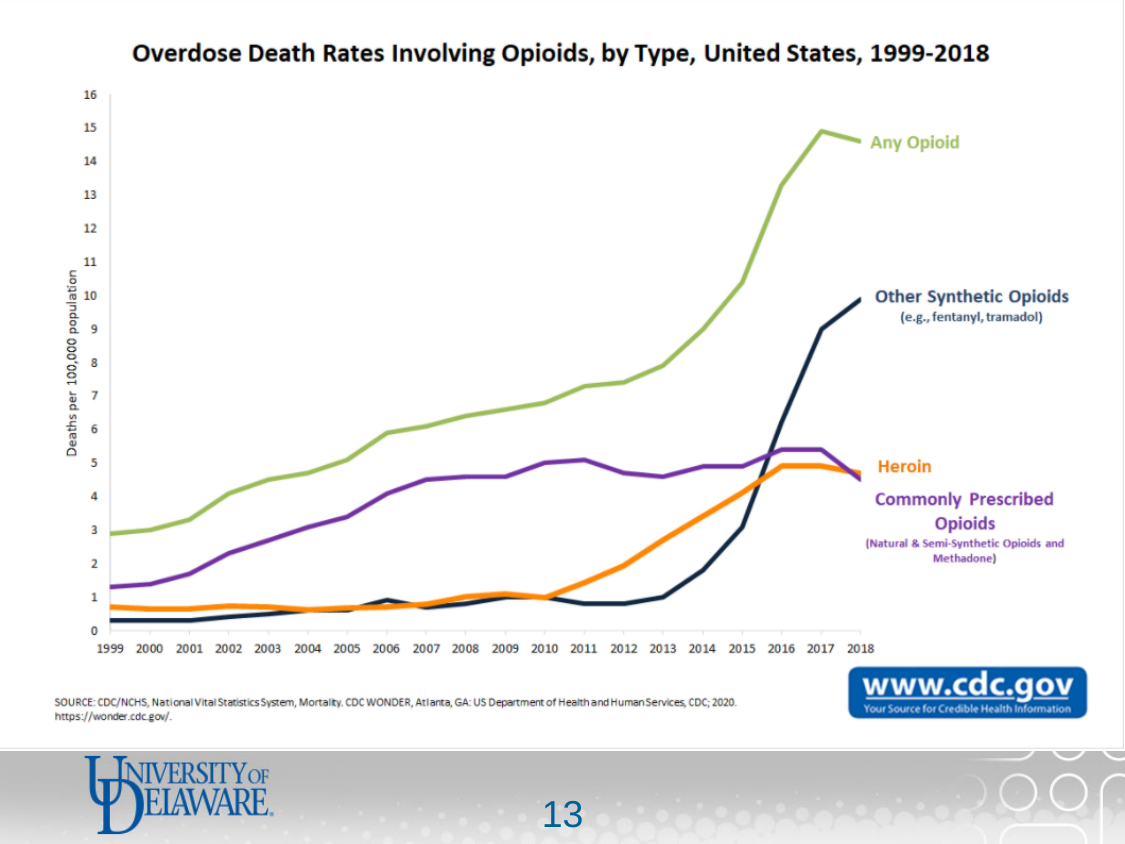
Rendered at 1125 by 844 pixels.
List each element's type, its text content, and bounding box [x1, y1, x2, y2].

picture [0, 0, 1125, 844]
slide_number 12 [431, 782, 694, 828]
